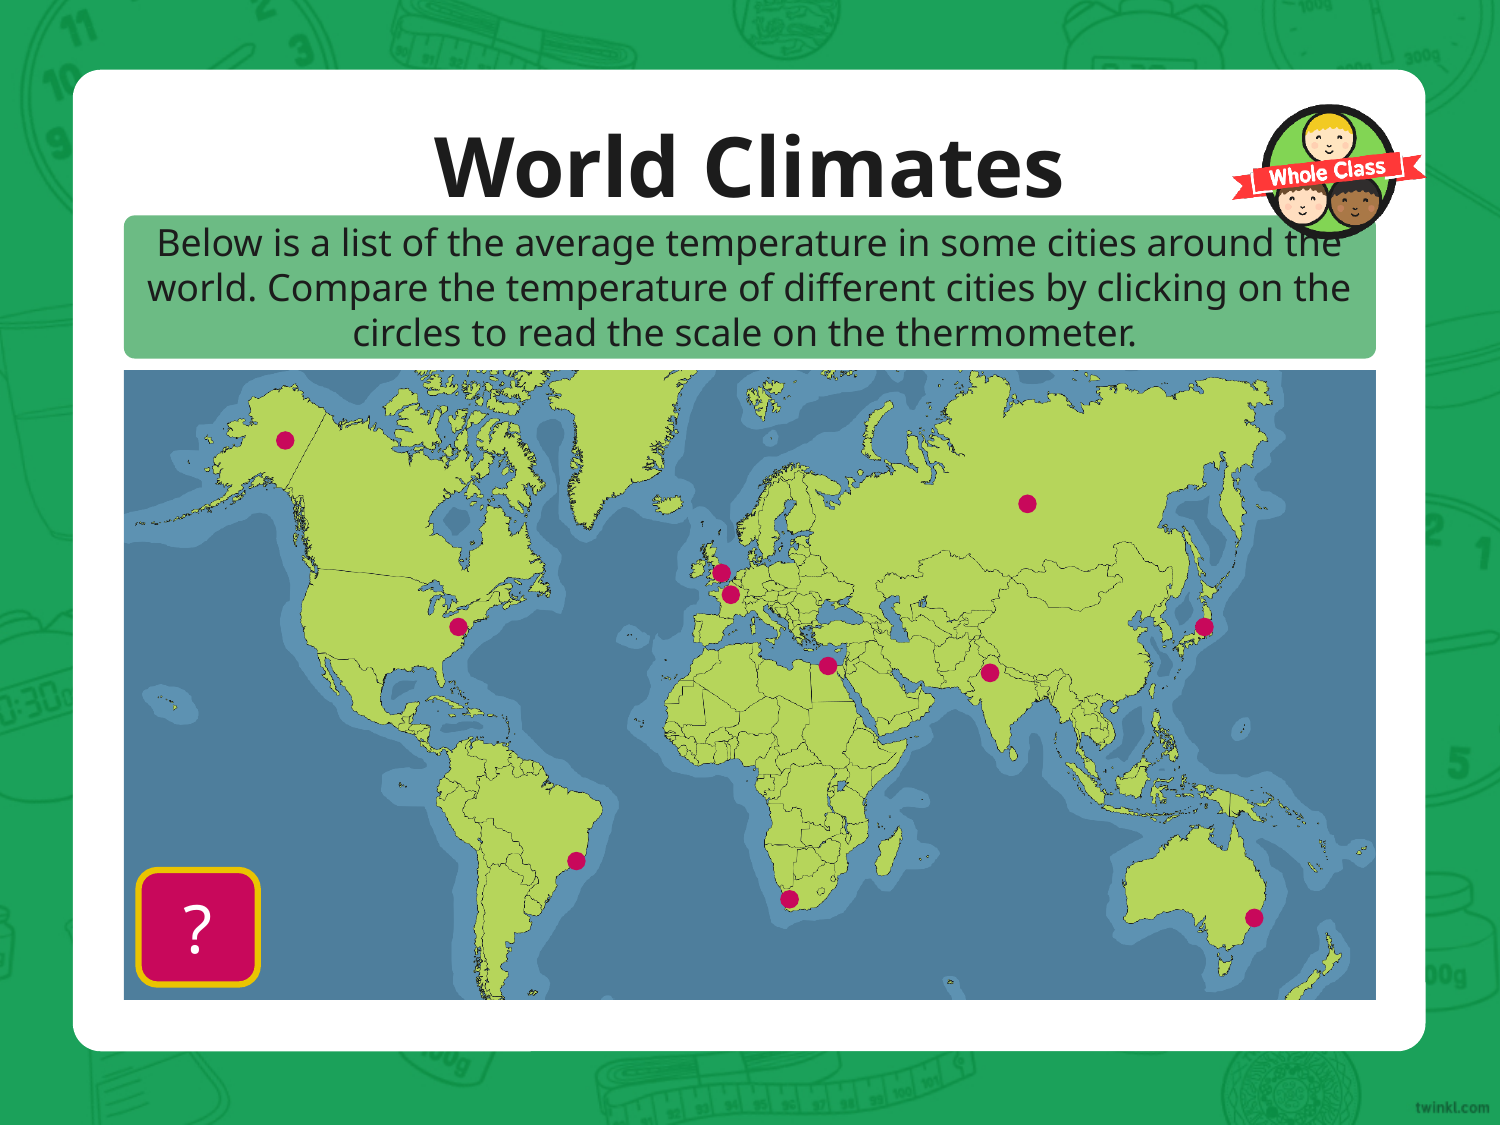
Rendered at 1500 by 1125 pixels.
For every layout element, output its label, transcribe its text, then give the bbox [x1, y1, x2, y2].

text_box World Climates [434, 114, 1066, 215]
text_box Below is a list of the average temperature in some cities around the world. Compare the temperature of different cities by clicking on the circles to read the scale on the thermometer. [122, 214, 1378, 360]
picture [0, 0, 1500, 1125]
